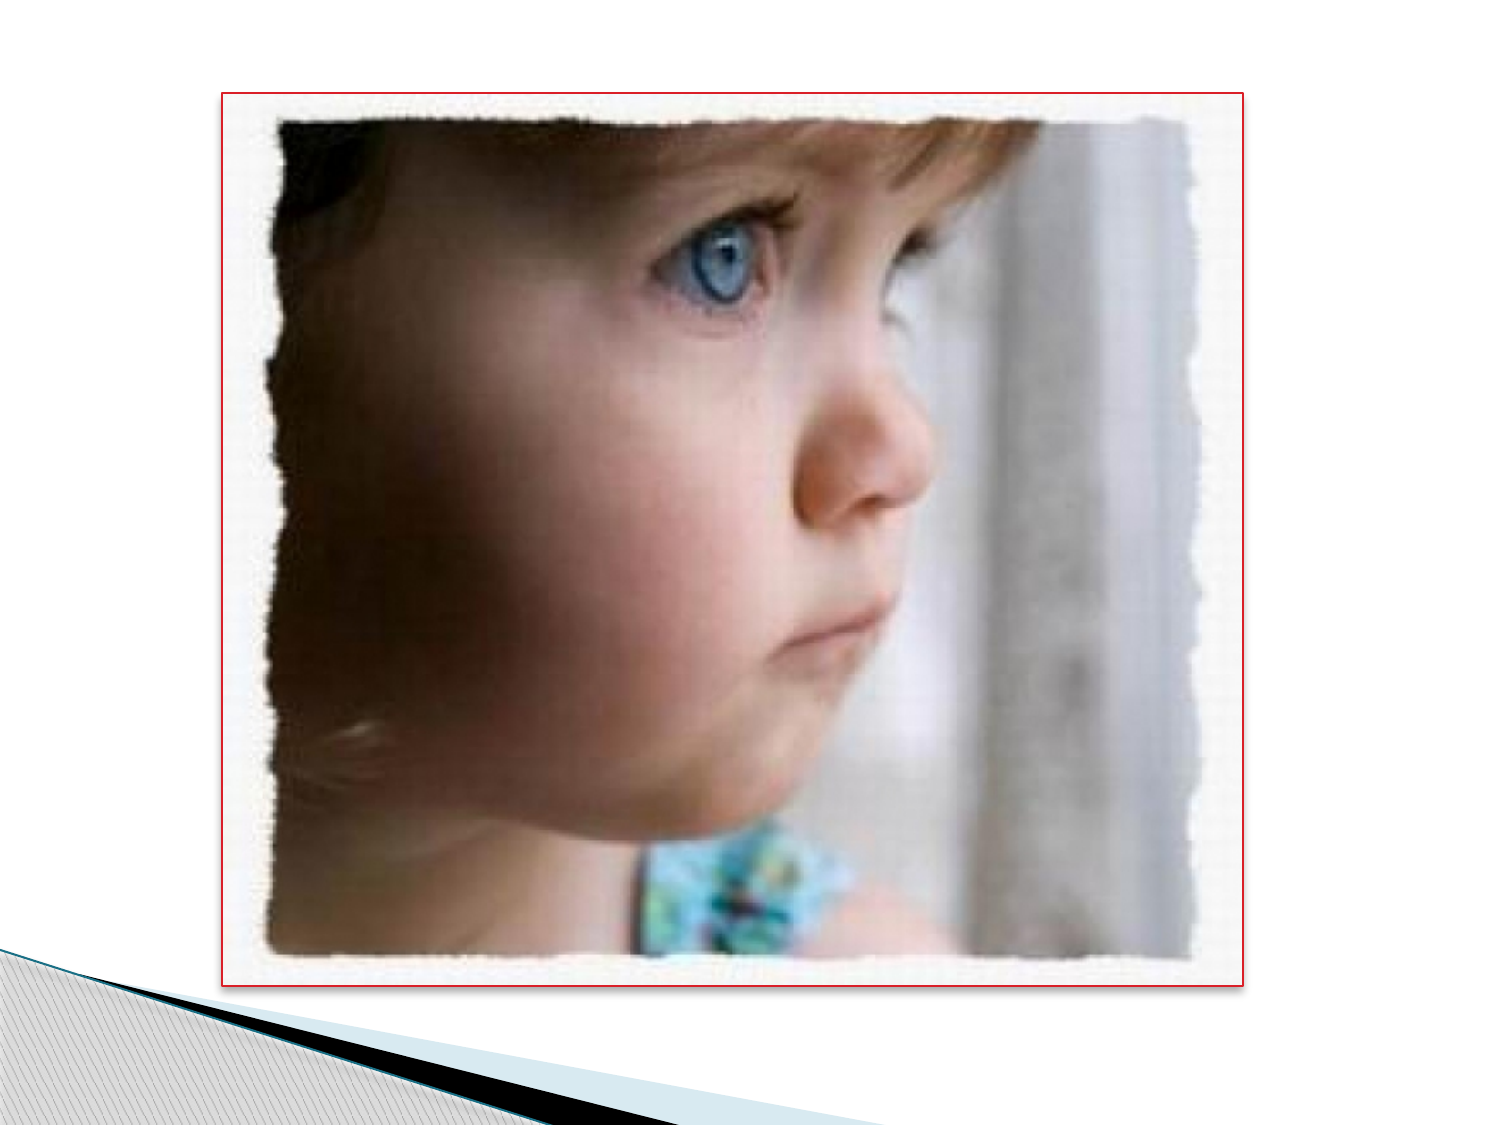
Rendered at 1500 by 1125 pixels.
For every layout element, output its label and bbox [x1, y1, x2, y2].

list [222, 93, 1243, 986]
